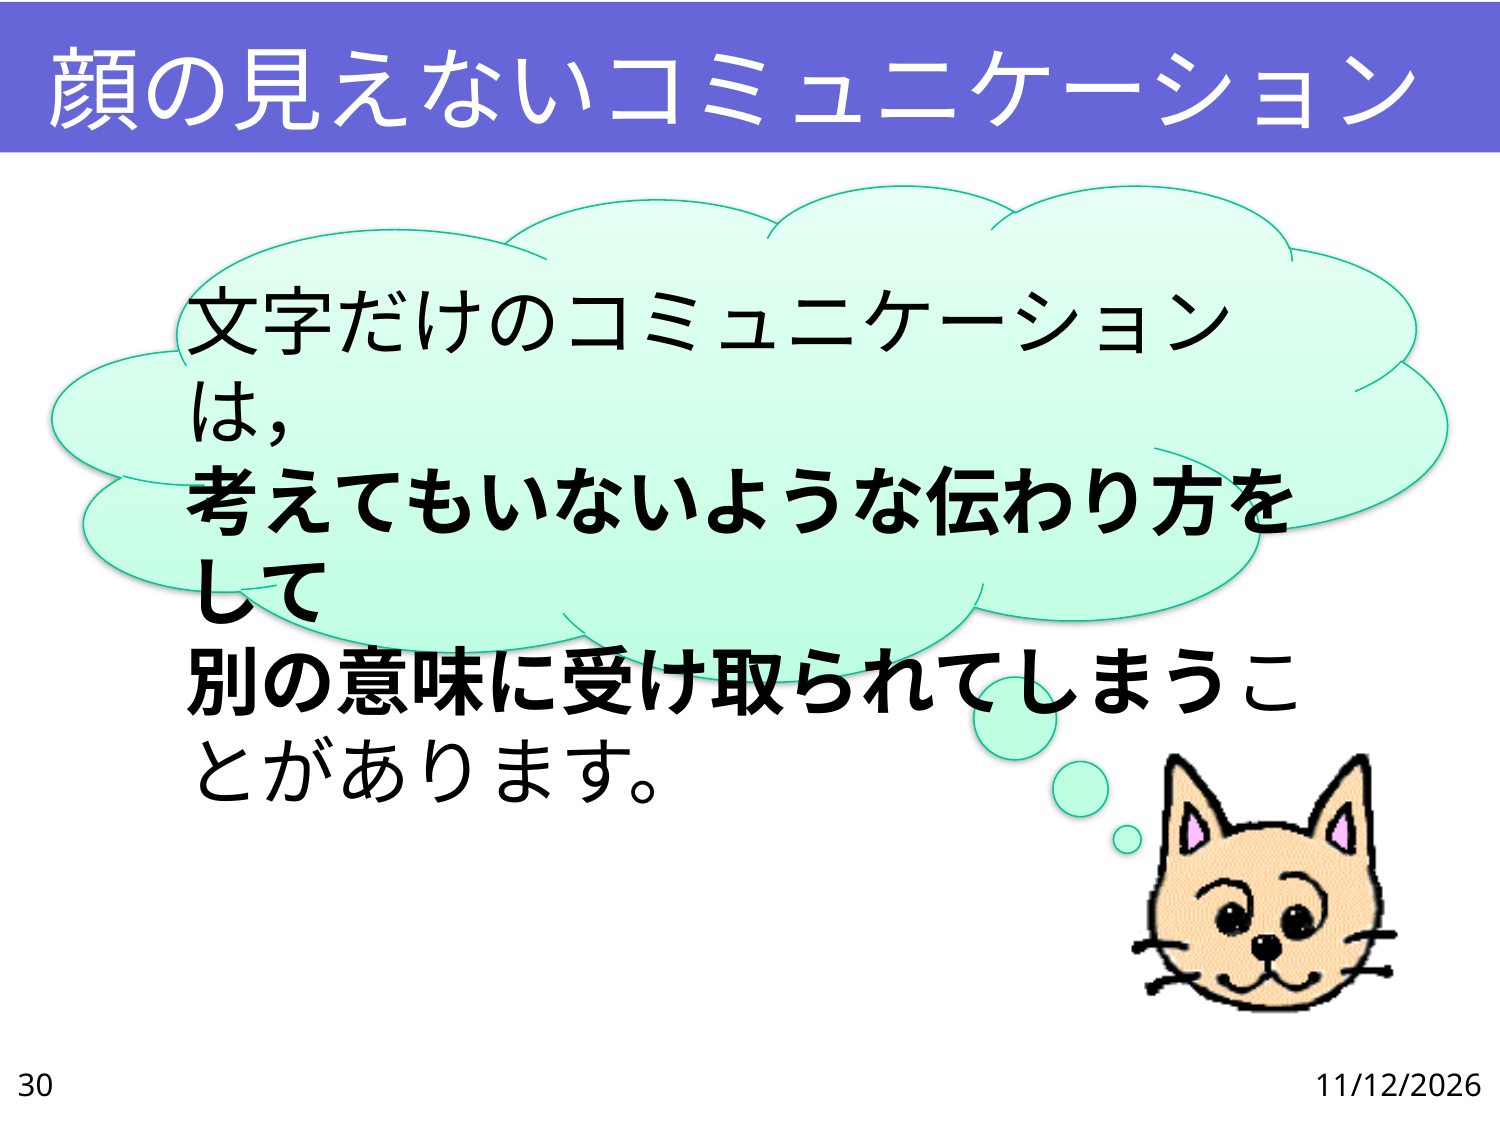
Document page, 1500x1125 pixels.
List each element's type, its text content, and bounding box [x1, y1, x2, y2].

text_box [227, 185, 1362, 267]
text_box 文字だけのコミュニケーションは， 考えてもいないような伝わり方をして 別の意味に受け取られてしまうことがあります。 [171, 267, 1388, 822]
text_box [51, 350, 171, 589]
slide_number 30 [0, 1065, 118, 1125]
text_box [1388, 282, 1449, 500]
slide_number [1187, 1065, 1500, 1125]
text_box [1112, 825, 1125, 854]
title 顔の見えないコミュニケーション [30, 19, 1499, 138]
picture [1130, 739, 1409, 1018]
